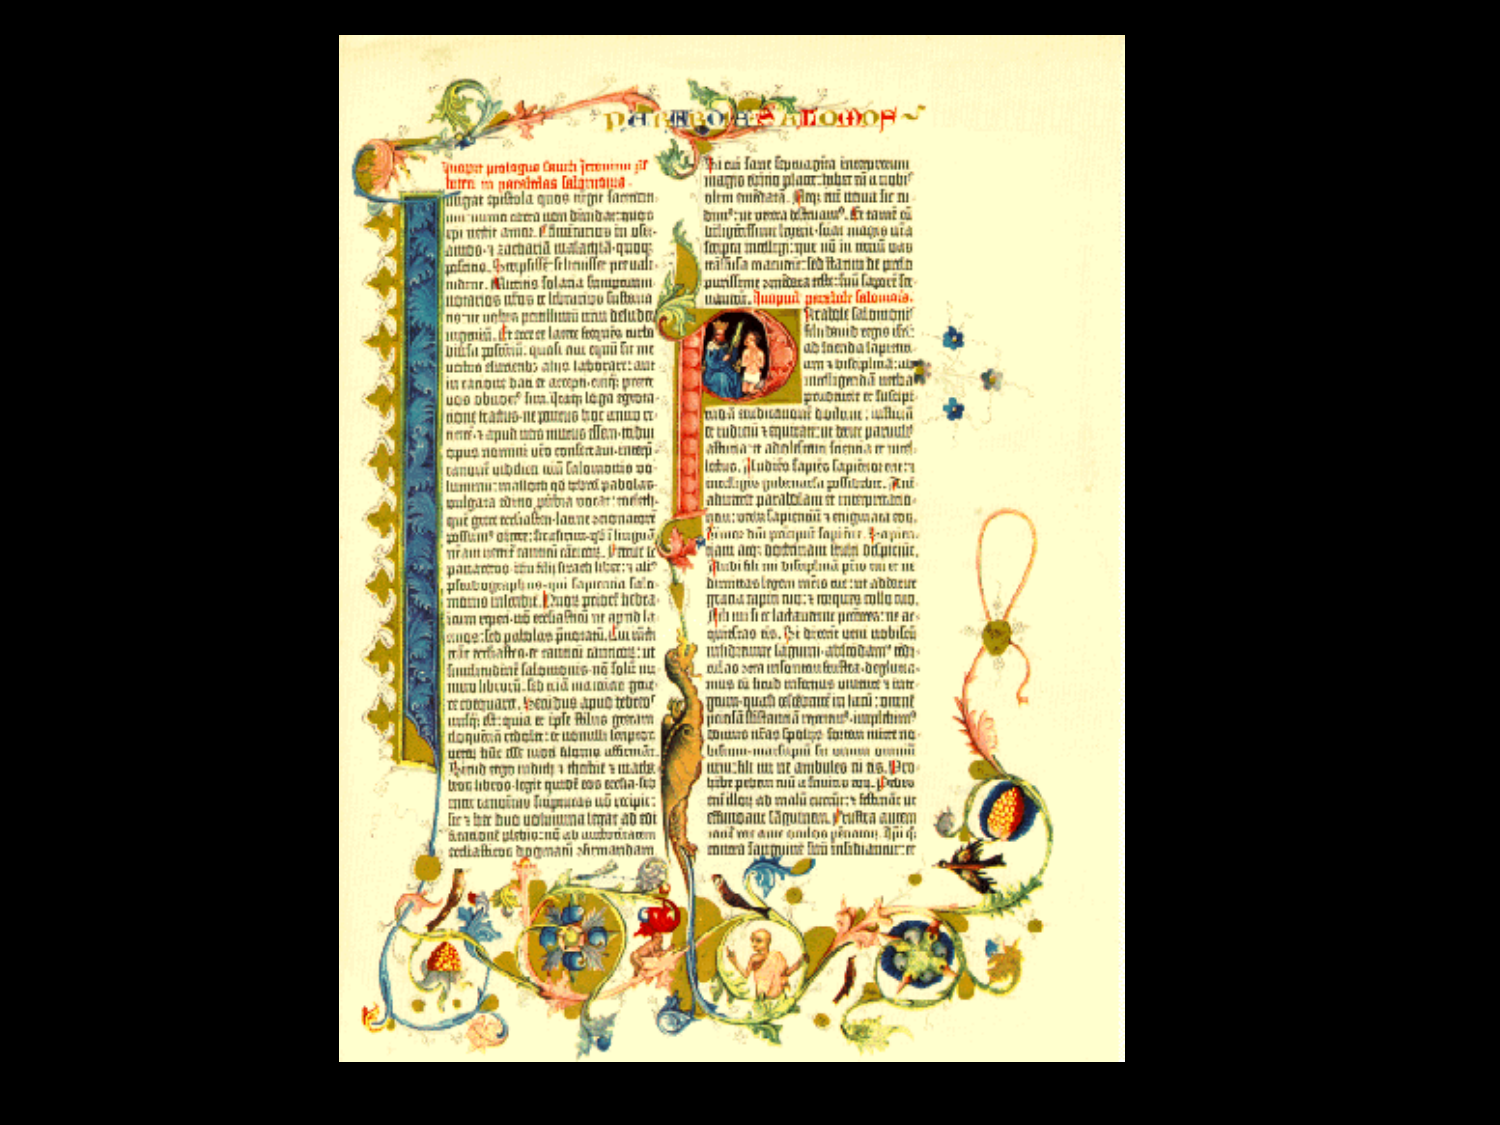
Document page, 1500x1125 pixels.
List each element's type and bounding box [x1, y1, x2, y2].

picture [339, 35, 1127, 1063]
